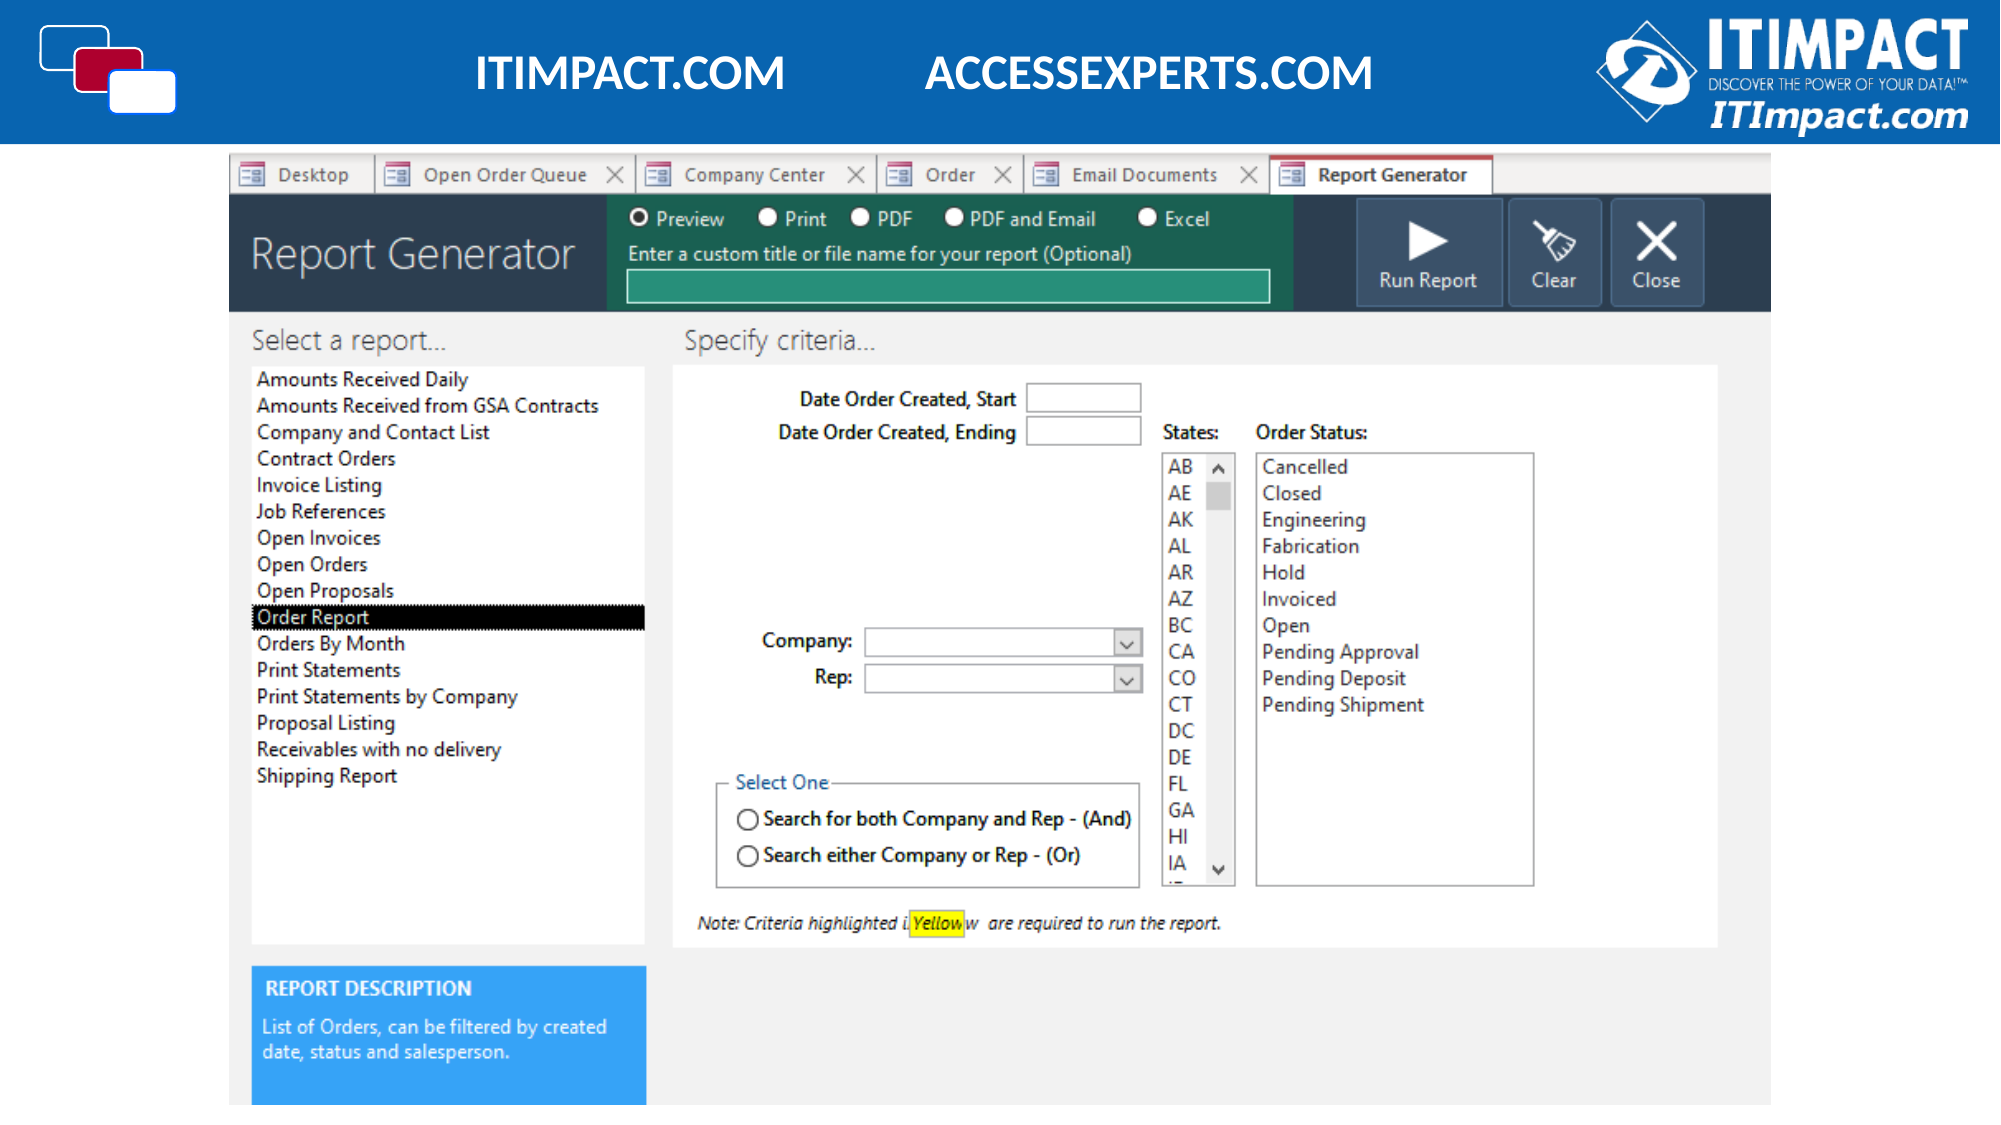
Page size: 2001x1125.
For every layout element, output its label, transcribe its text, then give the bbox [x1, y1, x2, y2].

picture [229, 152, 1771, 1105]
picture [1596, 12, 1968, 137]
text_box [40, 26, 177, 114]
text_box ITIMPACT.COM ACCESSEXPERTS.COM [0, 0, 2000, 145]
